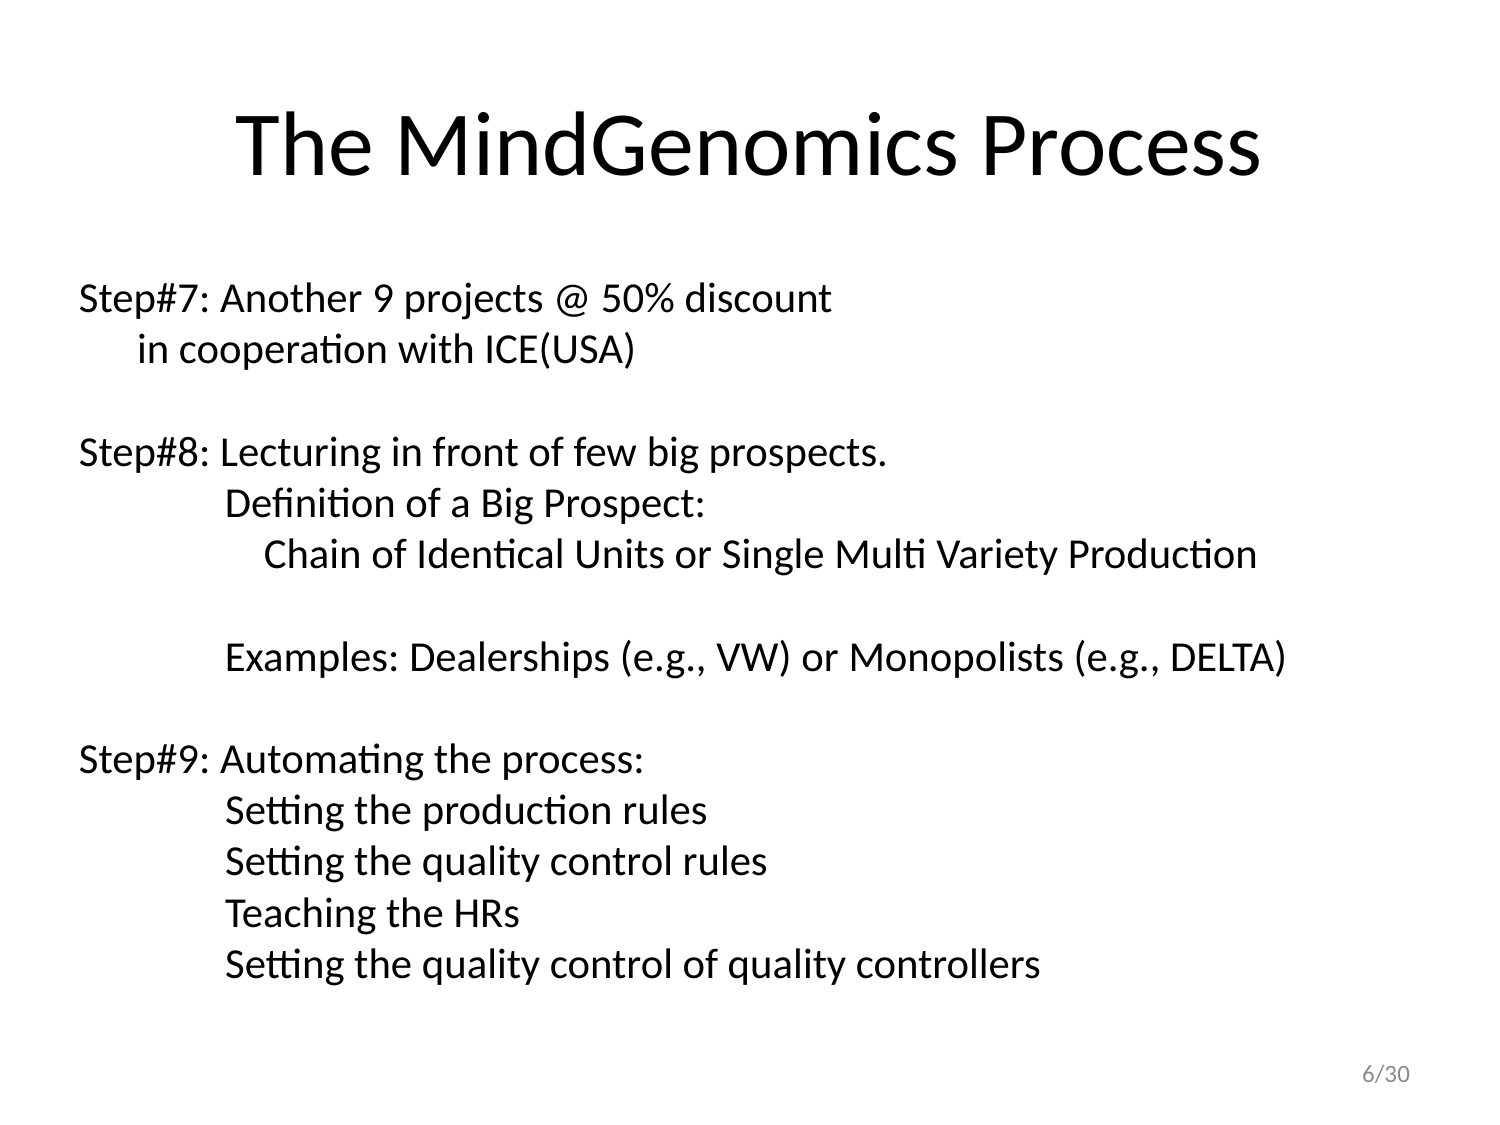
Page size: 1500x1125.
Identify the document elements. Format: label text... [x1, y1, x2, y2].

list Step#7: Another 9 projects @ 50% discount in cooperation with ICE(USA) Step#8: Lecturing in front of few big prospects. Definition of a Big Prospect: Chain of Identical Units or Single Multi Variety Production Examples: Dealerships (e.g., VW) or Monopolists (e.g., DELTA) Step#9: Automating the process: Setting the production rules Setting the quality control rules Teaching the HRs Setting the quality control of quality controllers [12, 262, 1500, 1005]
title The MindGenomics Process [75, 45, 1425, 233]
slide_number 6/30 [1074, 1042, 1425, 1103]
